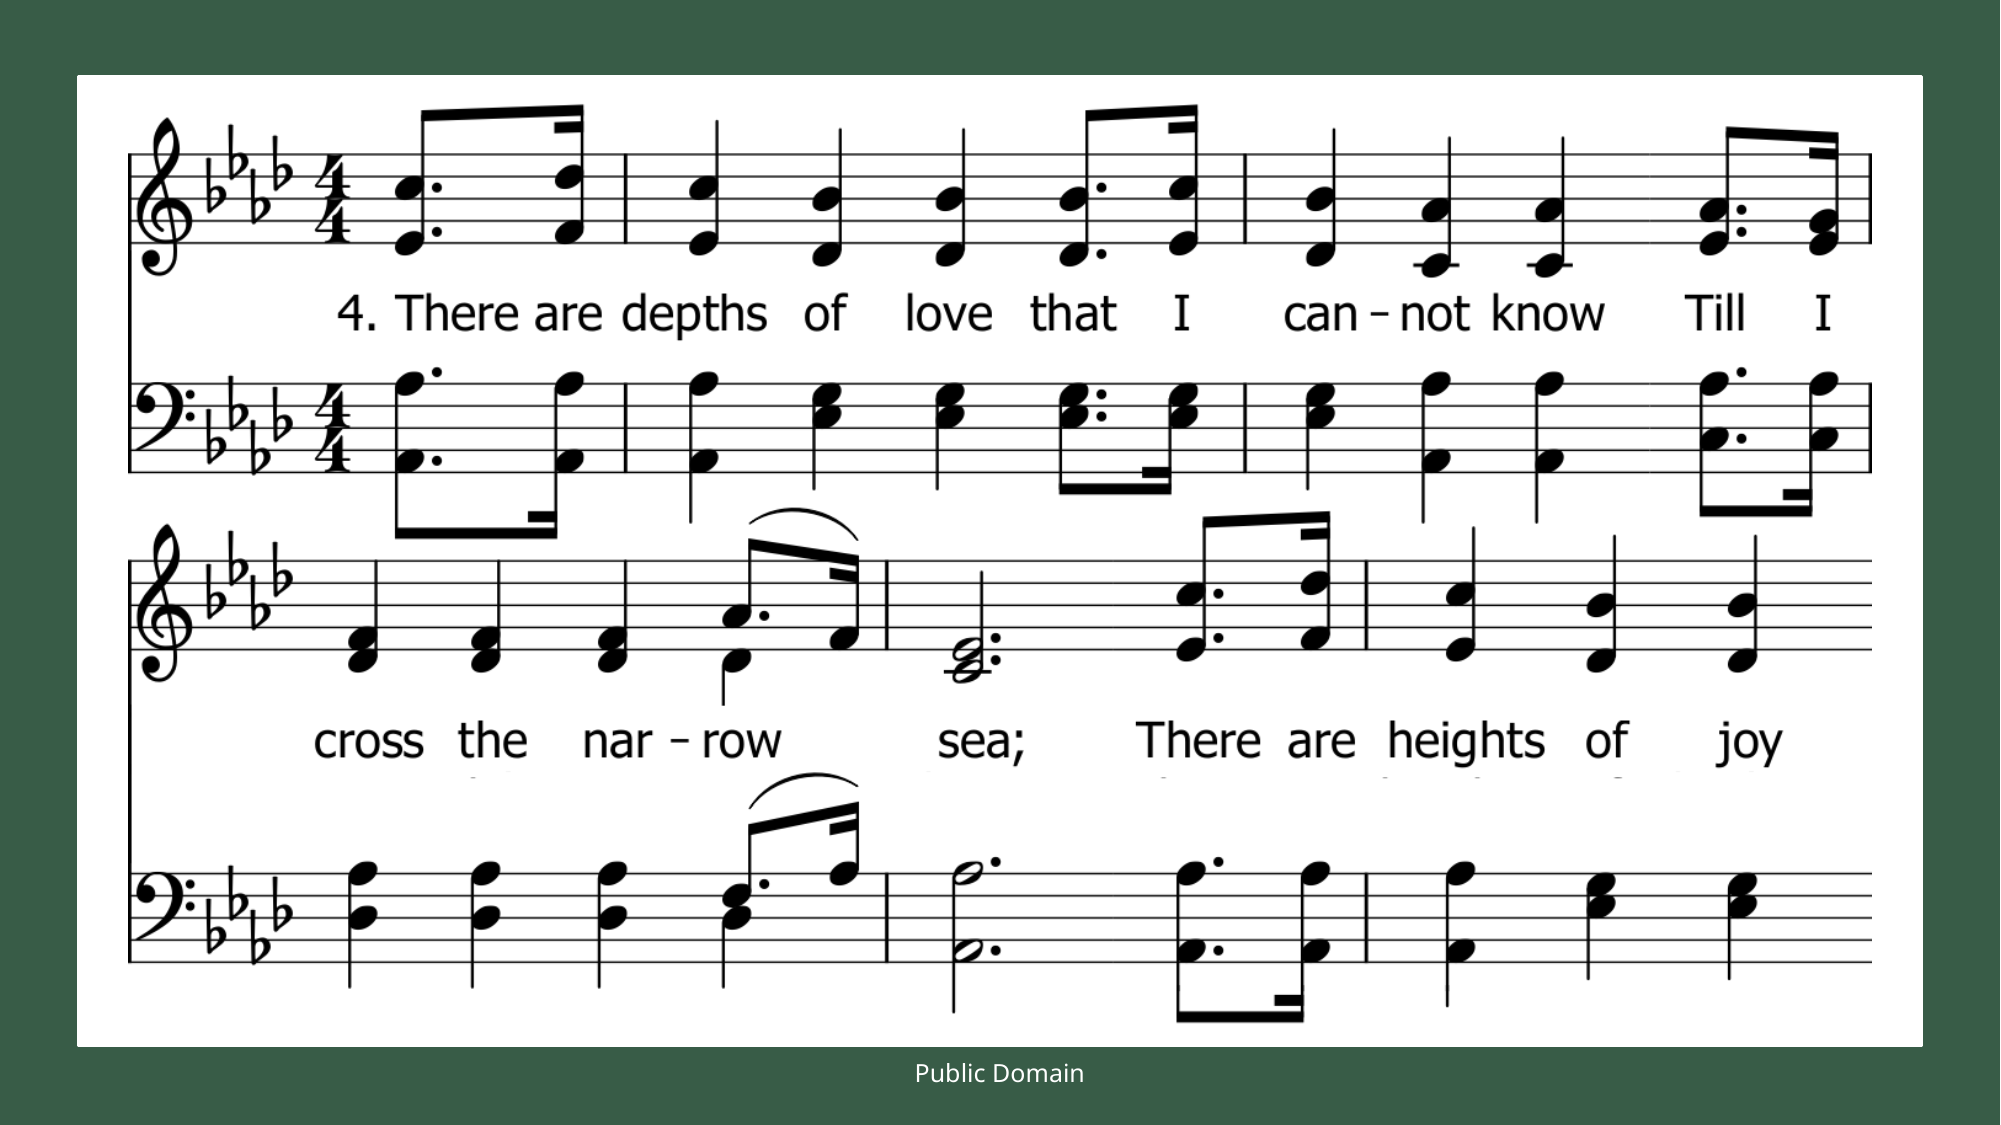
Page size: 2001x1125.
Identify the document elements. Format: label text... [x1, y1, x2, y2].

text_box [1821, 75, 1923, 1047]
text_box [77, 75, 176, 1047]
footer Public Domain [662, 1053, 1338, 1103]
picture [128, 78, 1872, 1042]
